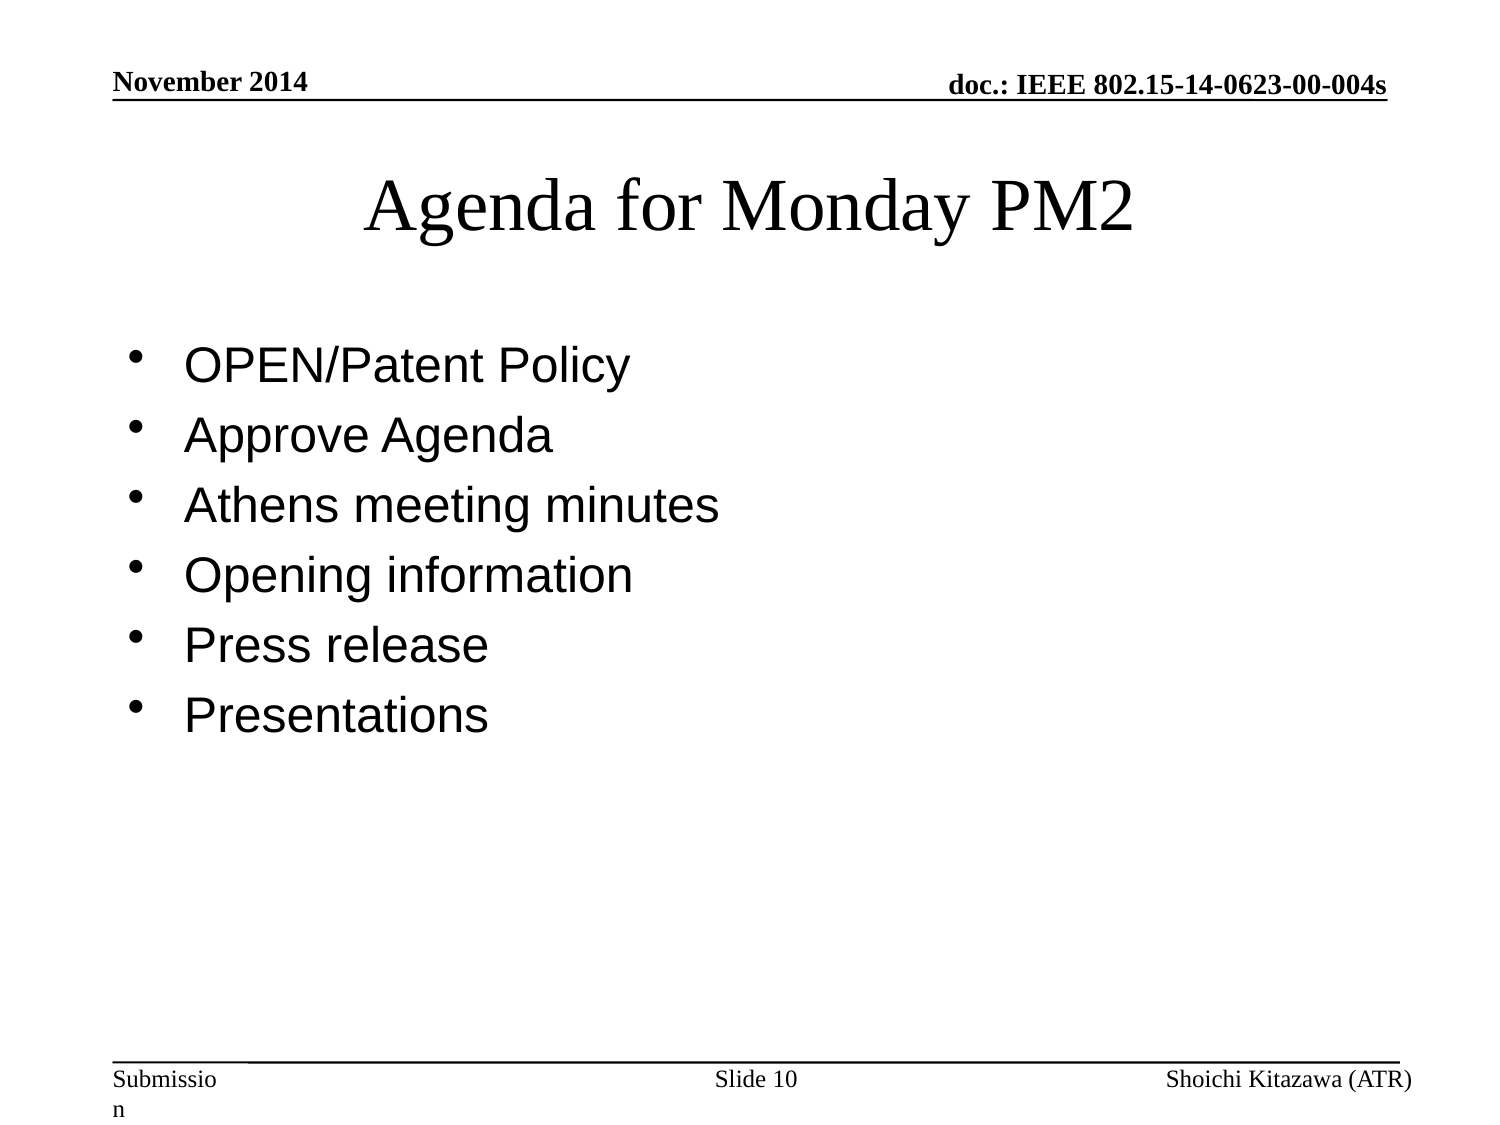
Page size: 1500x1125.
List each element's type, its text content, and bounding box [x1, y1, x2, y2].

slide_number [112, 62, 375, 98]
list OPEN/Patent Policy Approve Agenda Athens meeting minutes Opening information Press release Presentations [112, 324, 1388, 1000]
slide_number Slide 10 [712, 1062, 800, 1093]
title Agenda for Monday PM2 [112, 112, 1388, 288]
footer Shoichi Kitazawa (ATR) [900, 1062, 1413, 1093]
